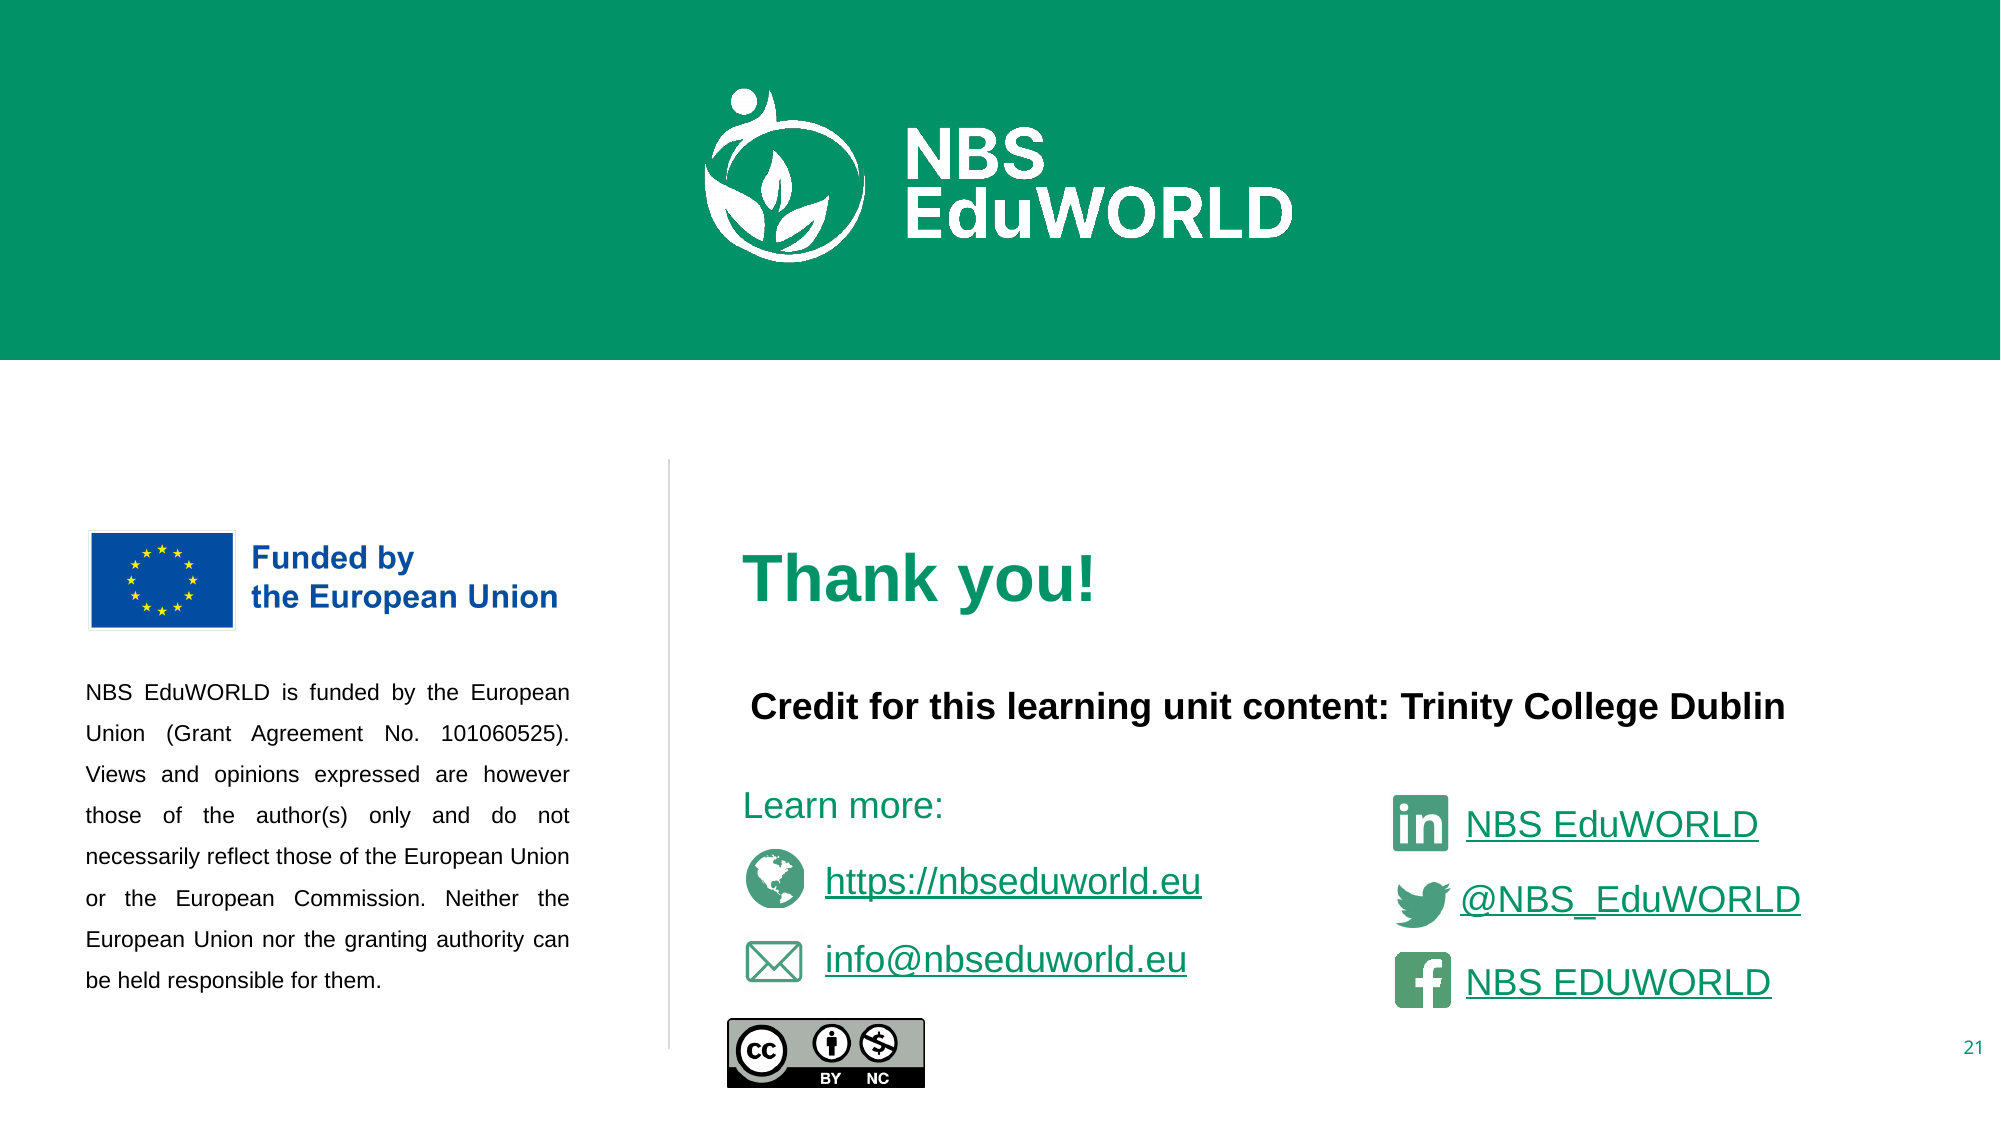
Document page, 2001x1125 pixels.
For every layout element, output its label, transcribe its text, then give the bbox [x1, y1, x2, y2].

picture [1395, 882, 1451, 928]
picture [746, 849, 804, 908]
list Credit for this learning unit content: Trinity College Dublin [697, 706, 1923, 763]
picture [727, 1018, 925, 1088]
slide_number 21 [1827, 1018, 2000, 1079]
picture [1390, 792, 1451, 854]
picture [744, 931, 804, 992]
picture [670, 60, 1317, 300]
picture [85, 527, 593, 634]
picture [1395, 952, 1451, 1008]
